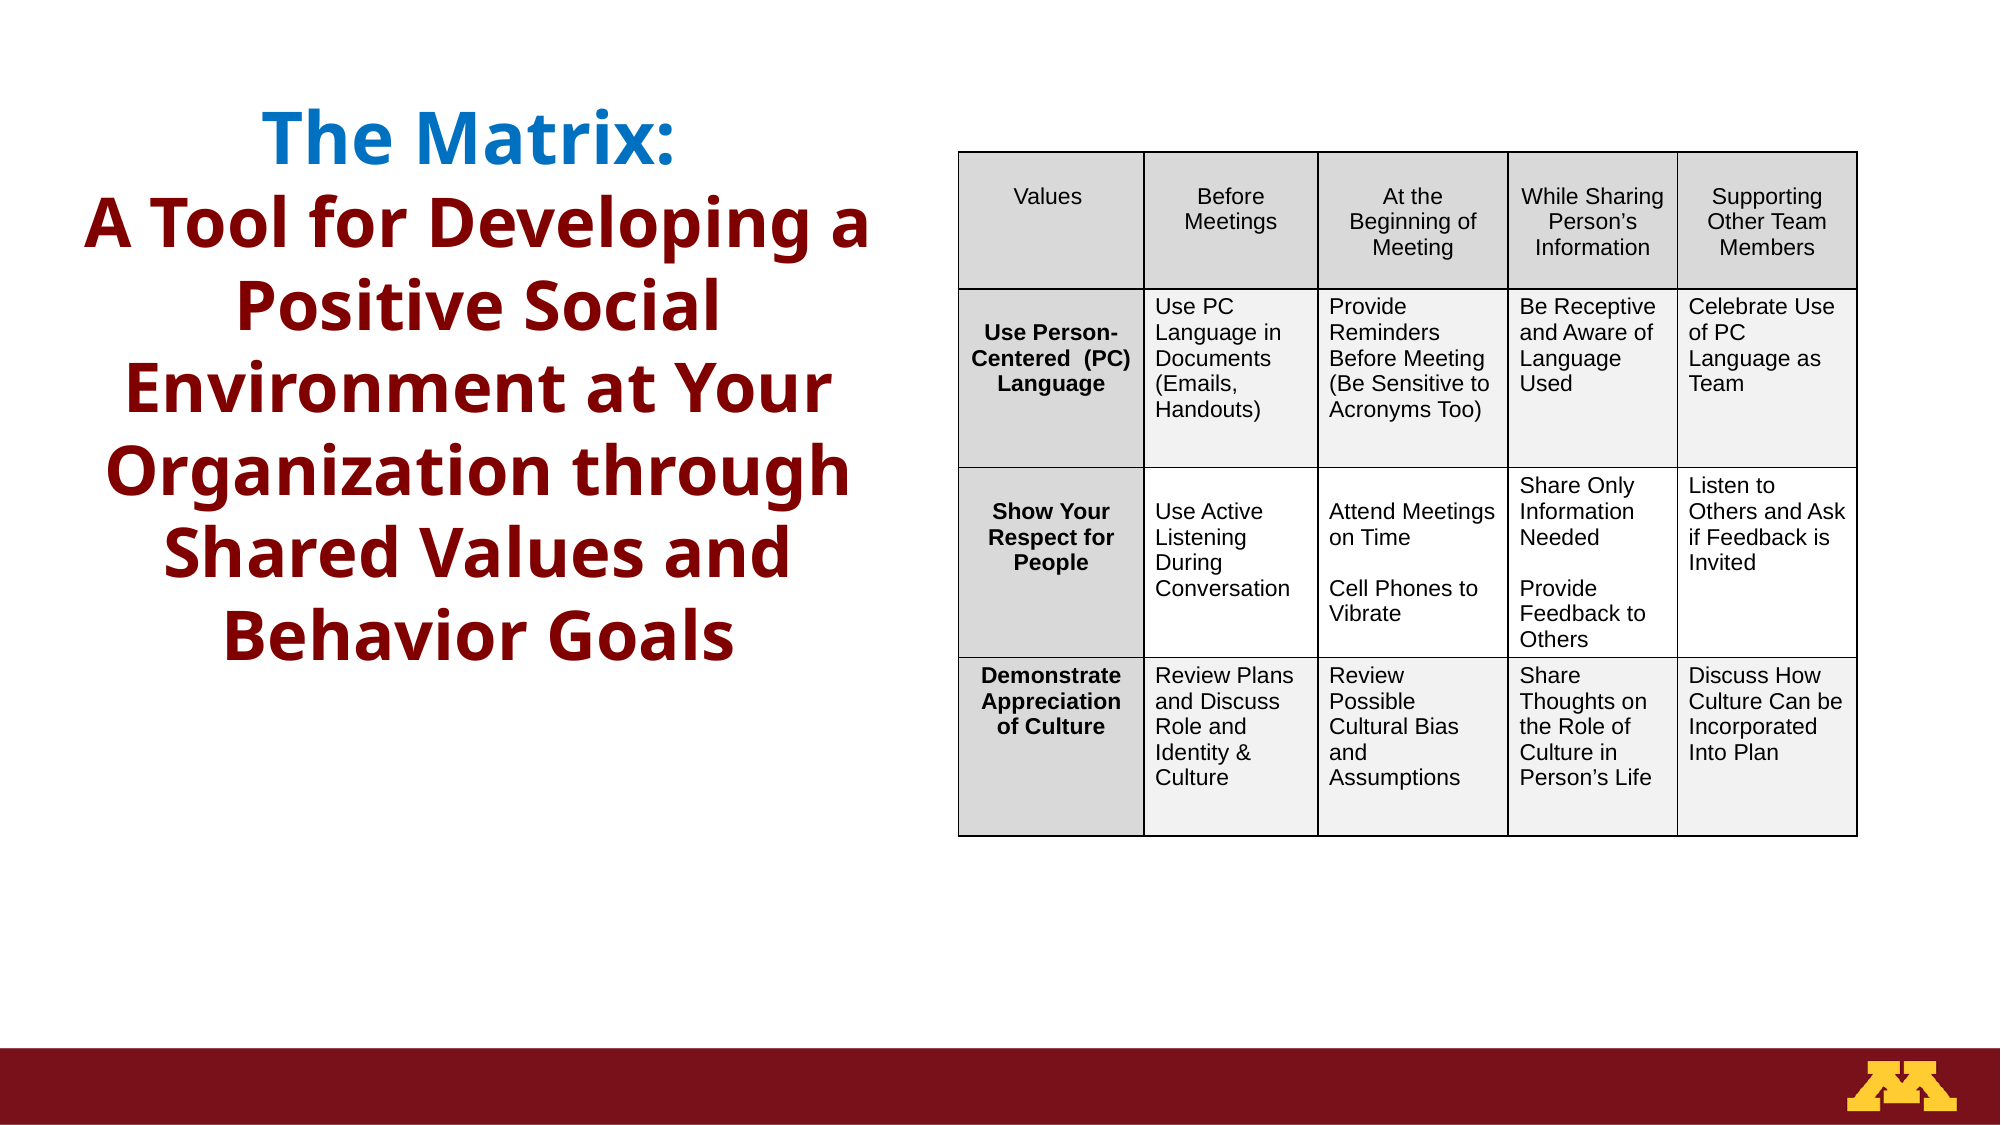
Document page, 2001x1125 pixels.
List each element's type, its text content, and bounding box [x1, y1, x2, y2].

table_header At the Beginning of Meeting [1319, 153, 1507, 288]
table_header Values [959, 153, 1143, 288]
table_header While Sharing Person’s Information [1509, 153, 1677, 288]
table_cell Review Plans and Discuss Role and Identity & Culture [1145, 658, 1317, 835]
title The Matrix: A Tool for Developing a Positive Social Environment at Your Organization through Shared Values and Behavior Goals [29, 24, 929, 741]
table_cell Share Only Information Needed Provide Feedback to Others [1509, 468, 1677, 657]
table_header Supporting Other Team Members [1678, 153, 1856, 288]
table_cell Share Thoughts on the Role of Culture in Person’s Life [1509, 658, 1677, 835]
table_cell Review Possible Cultural Bias and Assumptions [1319, 658, 1507, 835]
table_cell Use PC Language in Documents (Emails, Handouts) [1145, 290, 1317, 467]
table_cell Be Receptive and Aware of Language Used [1509, 290, 1677, 467]
table_cell Provide Reminders Before Meeting (Be Sensitive to Acronyms Too) [1319, 290, 1507, 467]
table_cell Attend Meetings on Time Cell Phones to Vibrate [1319, 468, 1507, 657]
table_cell Demonstrate Appreciation of Culture [959, 658, 1143, 835]
picture [0, 1048, 2000, 1125]
table_header Before Meetings [1145, 153, 1317, 288]
table_cell Celebrate Use of PC Language as Team [1678, 290, 1856, 467]
table_cell Discuss How Culture Can be Incorporated Into Plan [1678, 658, 1856, 835]
table_cell Listen to Others and Ask if Feedback is Invited [1678, 468, 1856, 657]
table_cell Show Your Respect for People [959, 468, 1143, 657]
table_cell Use Active Listening During Conversation [1145, 468, 1317, 657]
table_cell Use Person-Centered (PC) Language [959, 290, 1143, 467]
